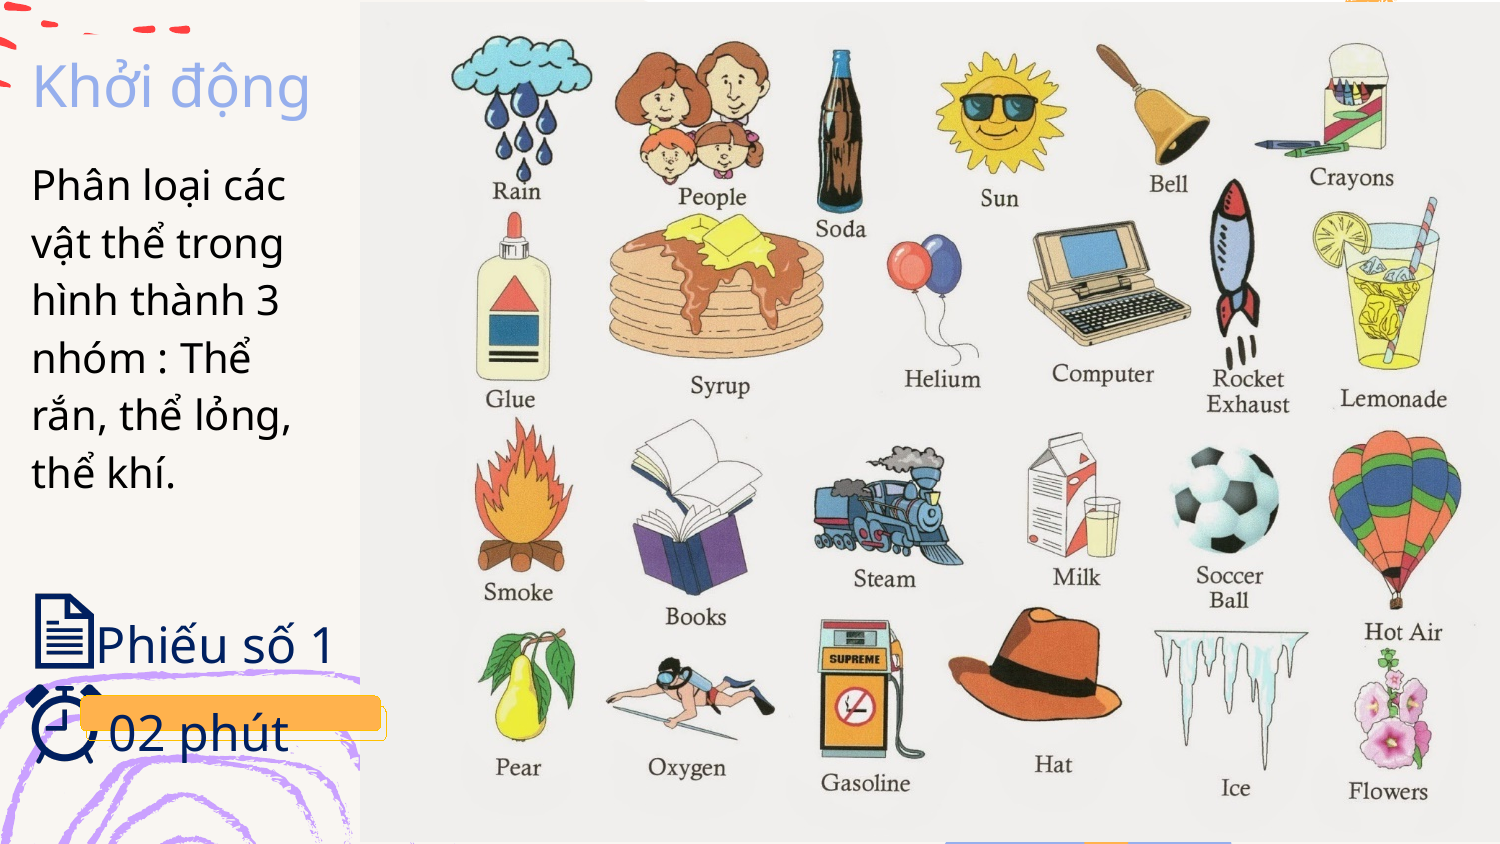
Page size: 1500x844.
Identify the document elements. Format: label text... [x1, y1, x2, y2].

picture [8, 585, 122, 781]
subtitle Phân loại các vật thể trong hình thành 3 nhóm : Thể rắn, thể lỏng, thể khí. [16, 136, 353, 483]
text_box Phiếu số 1 [113, 589, 354, 677]
text_box 02 phút [127, 677, 354, 749]
title Khởi động [16, 34, 353, 136]
picture [359, 2, 1500, 842]
